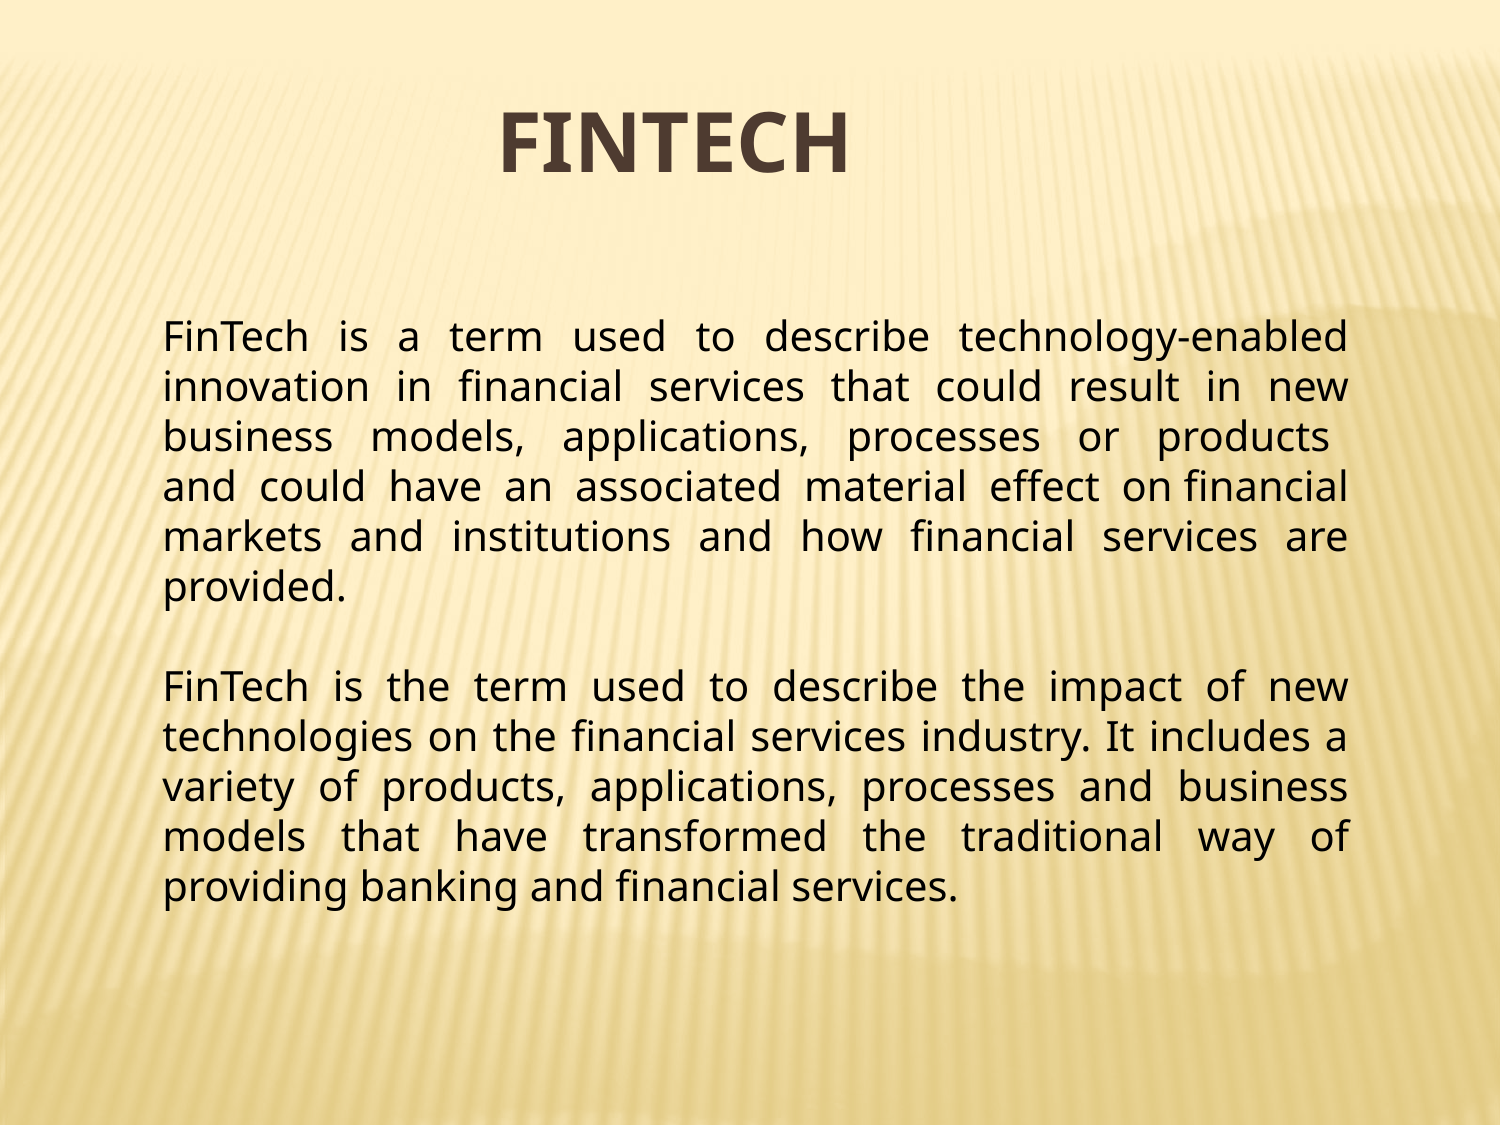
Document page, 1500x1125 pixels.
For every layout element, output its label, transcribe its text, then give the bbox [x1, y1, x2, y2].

text_box FinTech is a term used to describe technology-enabled innovation in financial services that could result in new business models, applications, processes or products and could have an associated material effect on financial markets and institutions and how financial services are provided. FinTech is the term used to describe the impact of new technologies on the financial services industry. It includes a variety of products, applications, processes and business models that have transformed the traditional way of providing banking and financial services. [147, 152, 1365, 918]
title FinTech [0, 45, 1350, 233]
